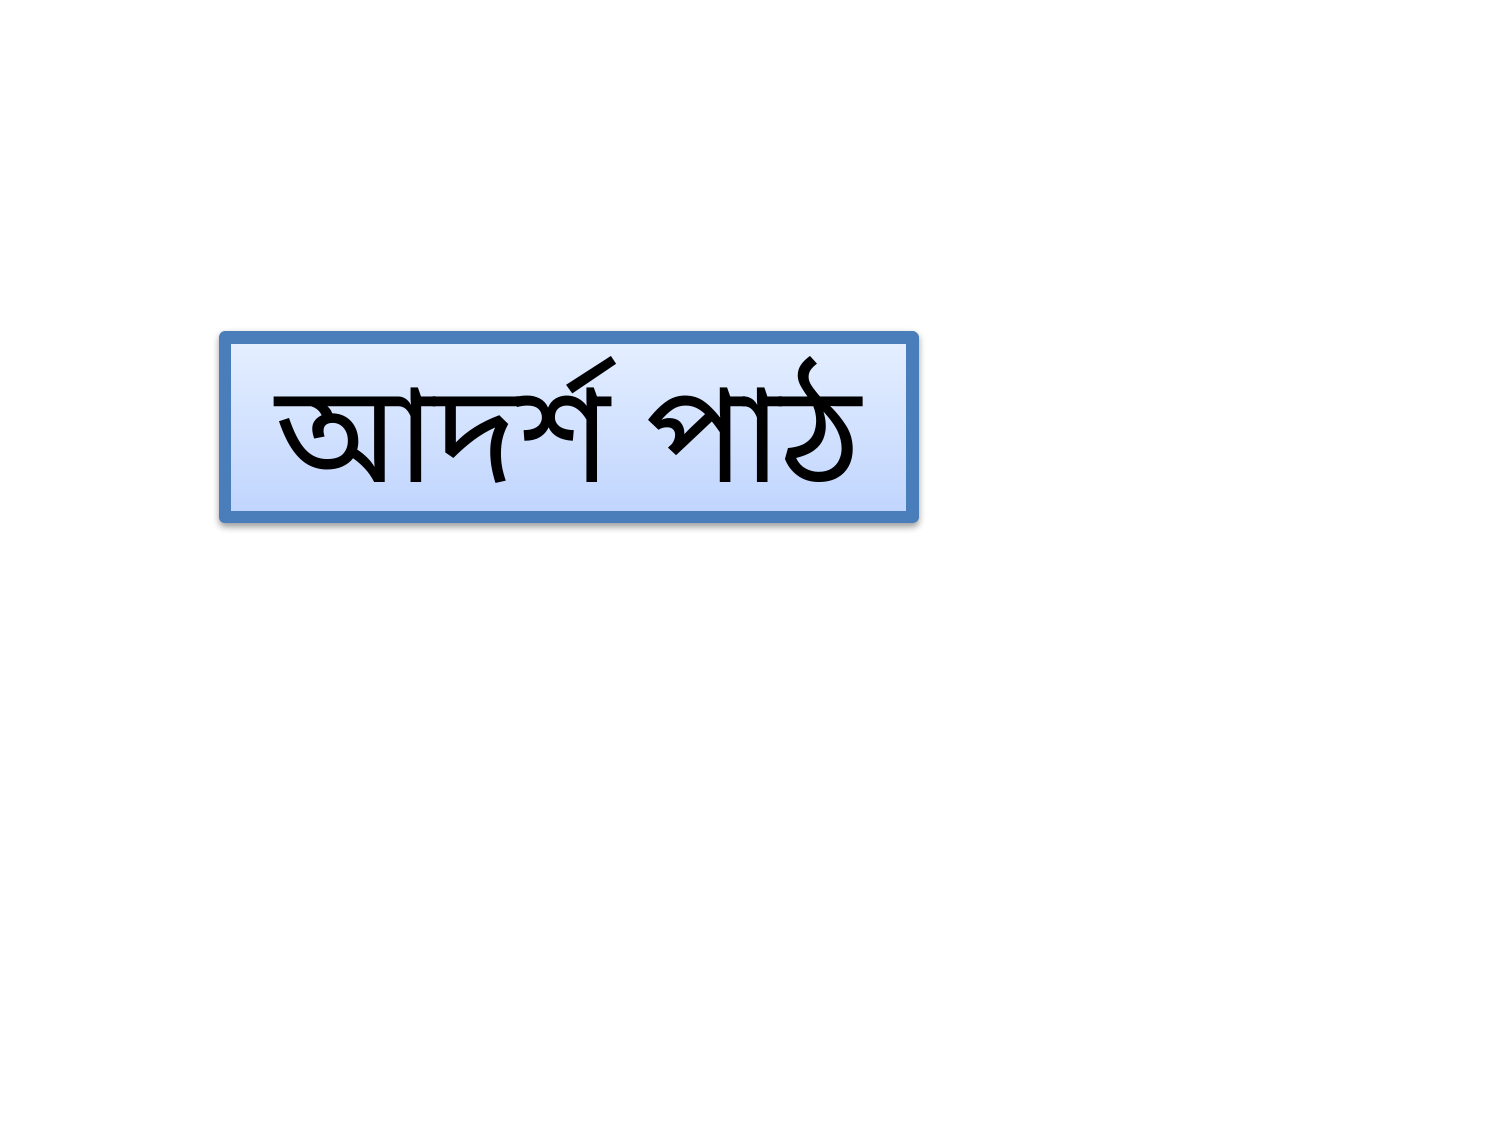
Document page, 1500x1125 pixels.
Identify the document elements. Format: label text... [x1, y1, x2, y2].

text_box আদর্শ পাঠ [224, 337, 913, 518]
